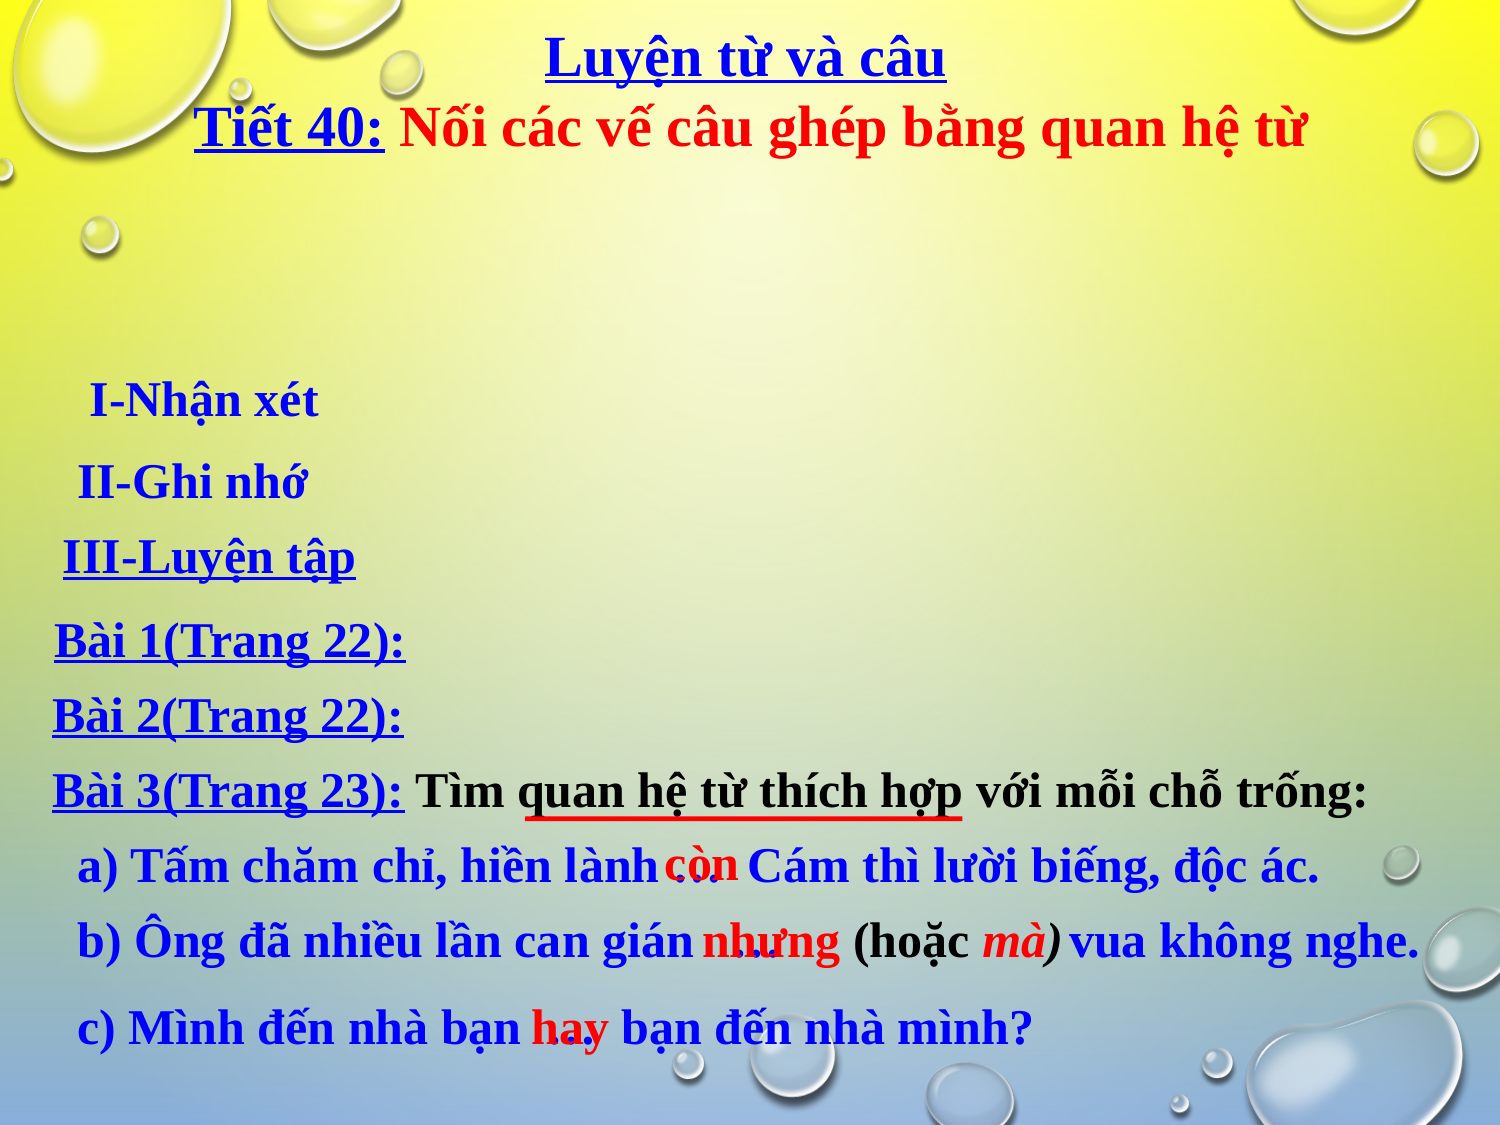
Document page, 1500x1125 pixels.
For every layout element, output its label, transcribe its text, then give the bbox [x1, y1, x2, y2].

text_box c) Mình đến nhà bạn … bạn đến nhà mình? [62, 987, 516, 1063]
text_box b) Ông đã nhiều lần can gián … vua không nghe. [1098, 900, 1450, 975]
text_box I-Nhận xét [75, 359, 400, 434]
text_box Luyện từ và câu Tiết 40: Nối các vế câu ghép bằng quan hệ từ [120, 10, 1371, 165]
text_box III-Luyện tập [48, 516, 372, 592]
text_box nhưng (hoặc mà) [687, 899, 1098, 975]
text_box a) Tấm chăm chỉ, hiền lành … Cám thì lười biếng, độc ác. [62, 824, 1500, 900]
text_box II-Ghi nhớ [62, 441, 375, 517]
text_box hay [516, 987, 642, 1063]
text_box còn [650, 822, 763, 898]
text_box Bài 3(Trang 23): Tìm quan hệ từ thích hợp với mỗi chỗ trống: [37, 749, 1463, 825]
text_box Bài 2(Trang 22): [37, 674, 438, 750]
text_box b) Ông đã nhiều lần can gián … vua không nghe. [62, 900, 687, 975]
picture [0, 0, 1500, 1125]
text_box Bài 1(Trang 22): [39, 599, 440, 675]
text_box c) Mình đến nhà bạn … bạn đến nhà mình? [642, 987, 1138, 1063]
